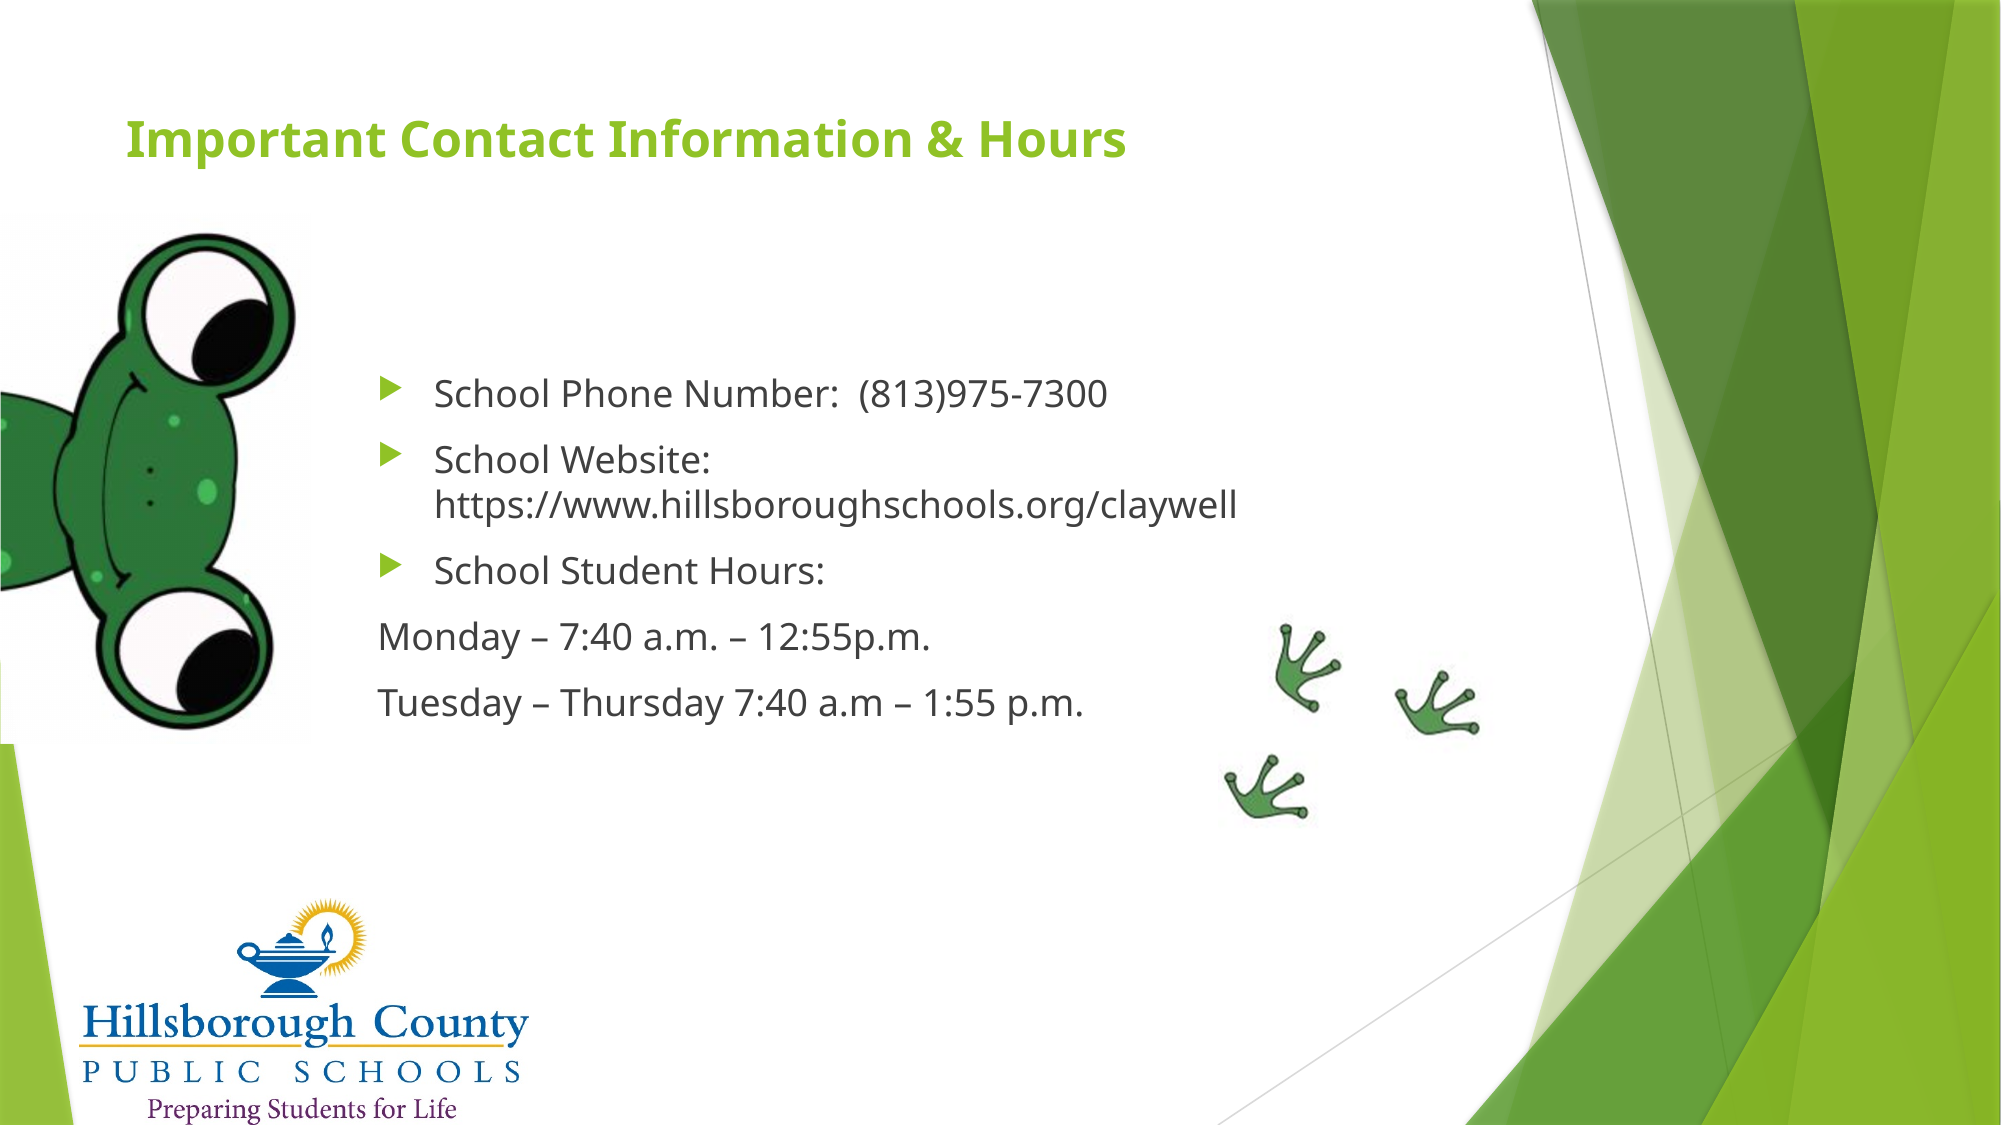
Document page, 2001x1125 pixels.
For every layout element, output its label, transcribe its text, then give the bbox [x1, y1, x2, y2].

picture [1217, 601, 1507, 868]
title Important Contact Information & Hours [111, 99, 1522, 297]
list School Phone Number: (813)975-7300 School Website: https://www.hillsboroughschools.org/claywell School Student Hours: Monday – 7:40 a.m. – 12:55p.m. Tuesday – Thursday 7:40 a.m – 1:55 p.m. [362, 296, 1522, 991]
picture [0, 214, 421, 743]
picture [79, 897, 530, 1125]
